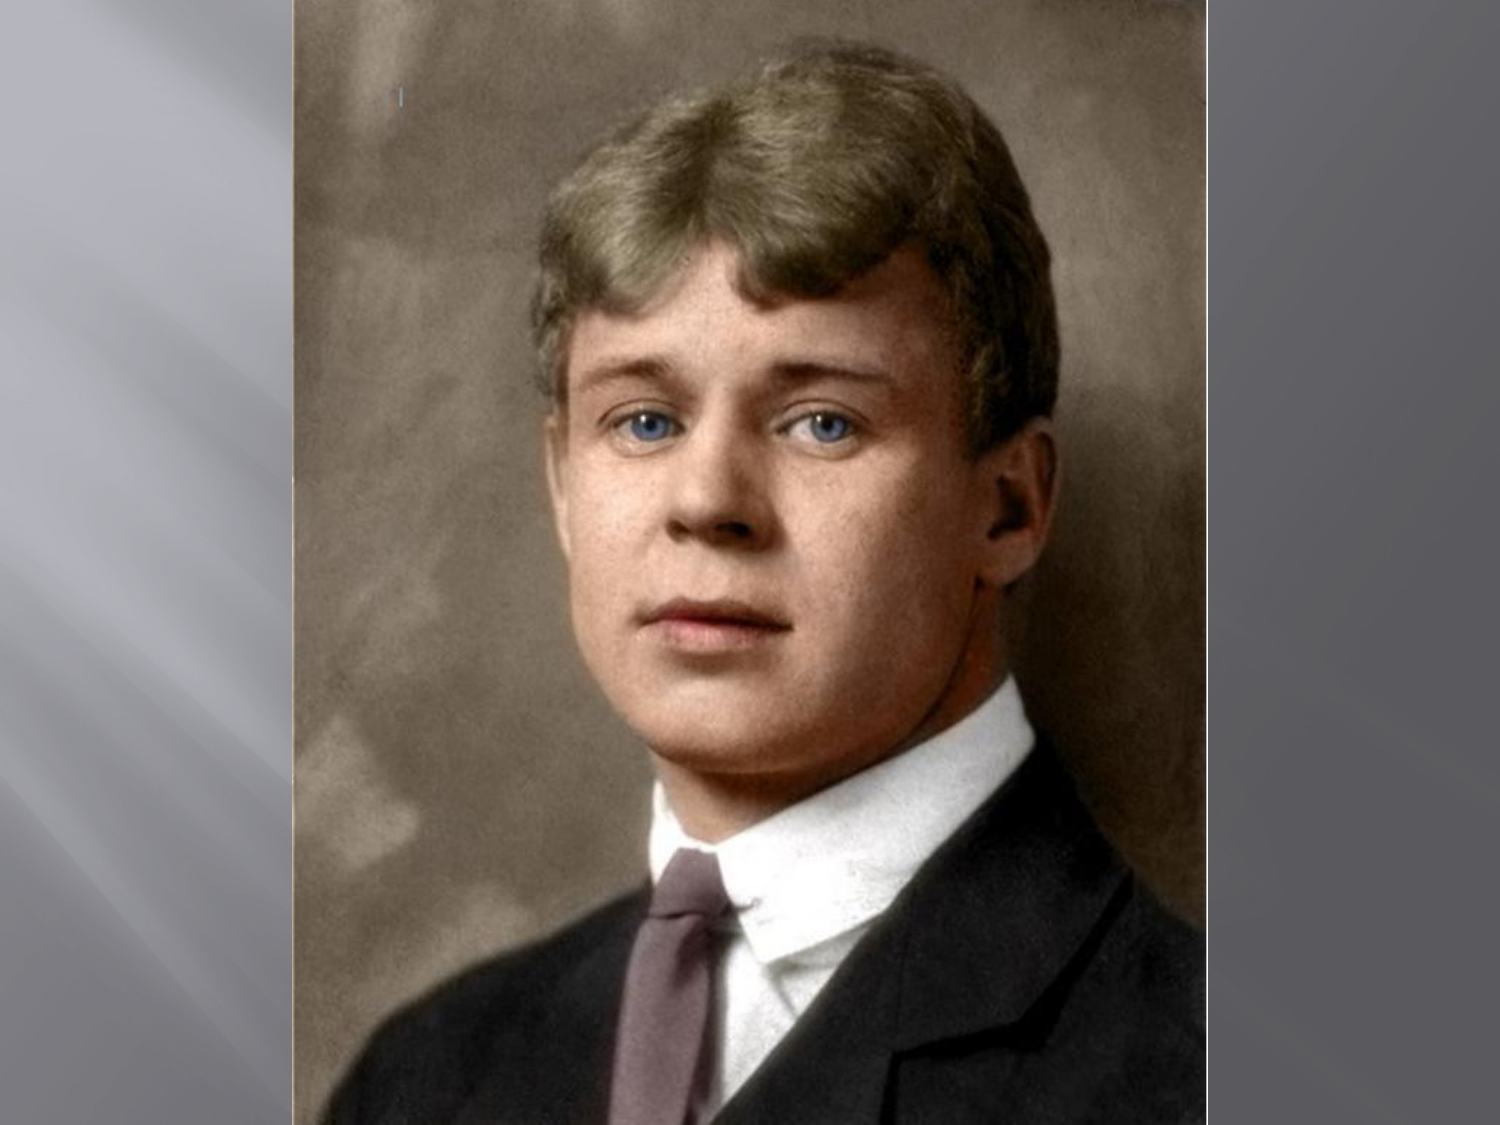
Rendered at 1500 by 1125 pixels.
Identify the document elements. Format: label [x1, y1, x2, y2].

picture [291, 0, 1208, 1125]
